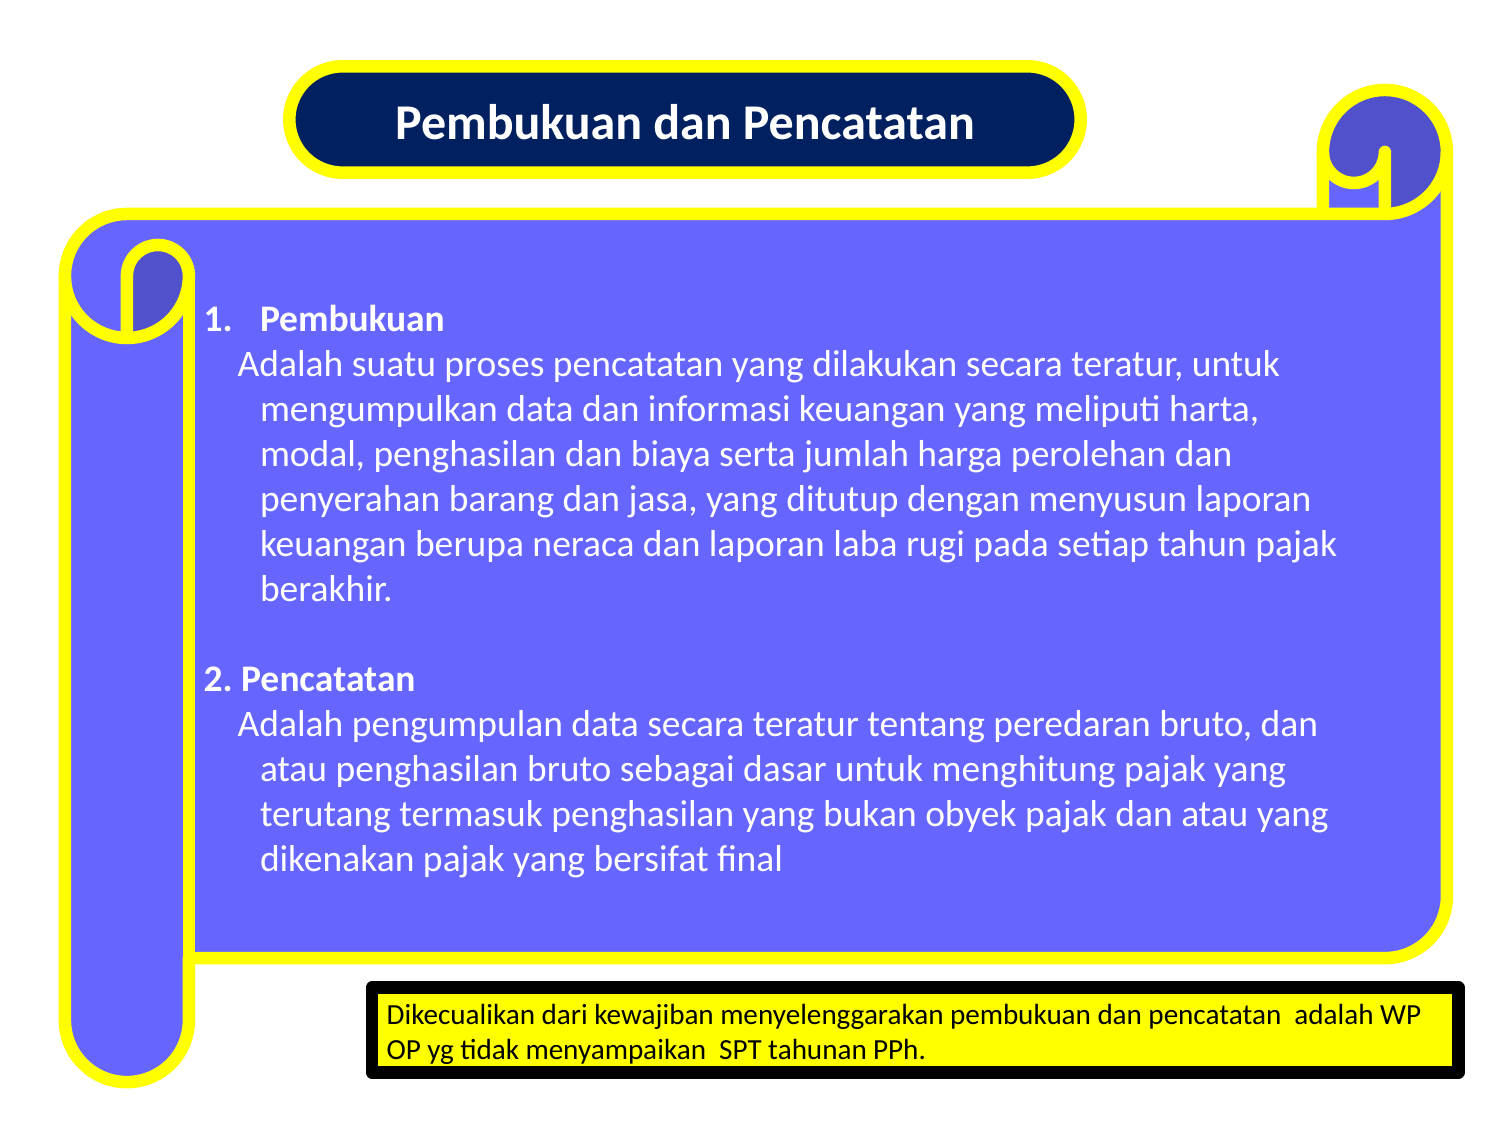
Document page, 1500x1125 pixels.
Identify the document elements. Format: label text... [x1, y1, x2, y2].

text_box Dikecualikan dari kewajiban menyelenggarakan pembukuan dan pencatatan adalah WP OP yg tidak menyampaikan SPT tahunan PPh. [371, 987, 1459, 1073]
text_box Pembukuan dan Pencatatan [287, 64, 1083, 175]
text_box Pembukuan Adalah suatu proses pencatatan yang dilakukan secara teratur, untuk mengumpulkan data dan informasi keuangan yang meliputi harta, modal, penghasilan dan biaya serta jumlah harga perolehan dan penyerahan barang dan jasa, yang ditutup dengan menyusun laporan keuangan berupa neraca dan laporan laba rugi pada setiap tahun pajak berakhir. 2. Pencatatan Adalah pengumpulan data secara teratur tentang peredaran bruto, dan atau penghasilan bruto sebagai dasar untuk menghitung pajak yang terutang termasuk penghasilan yang bukan obyek pajak dan atau yang dikenakan pajak yang bersifat final [62, 87, 1450, 1085]
